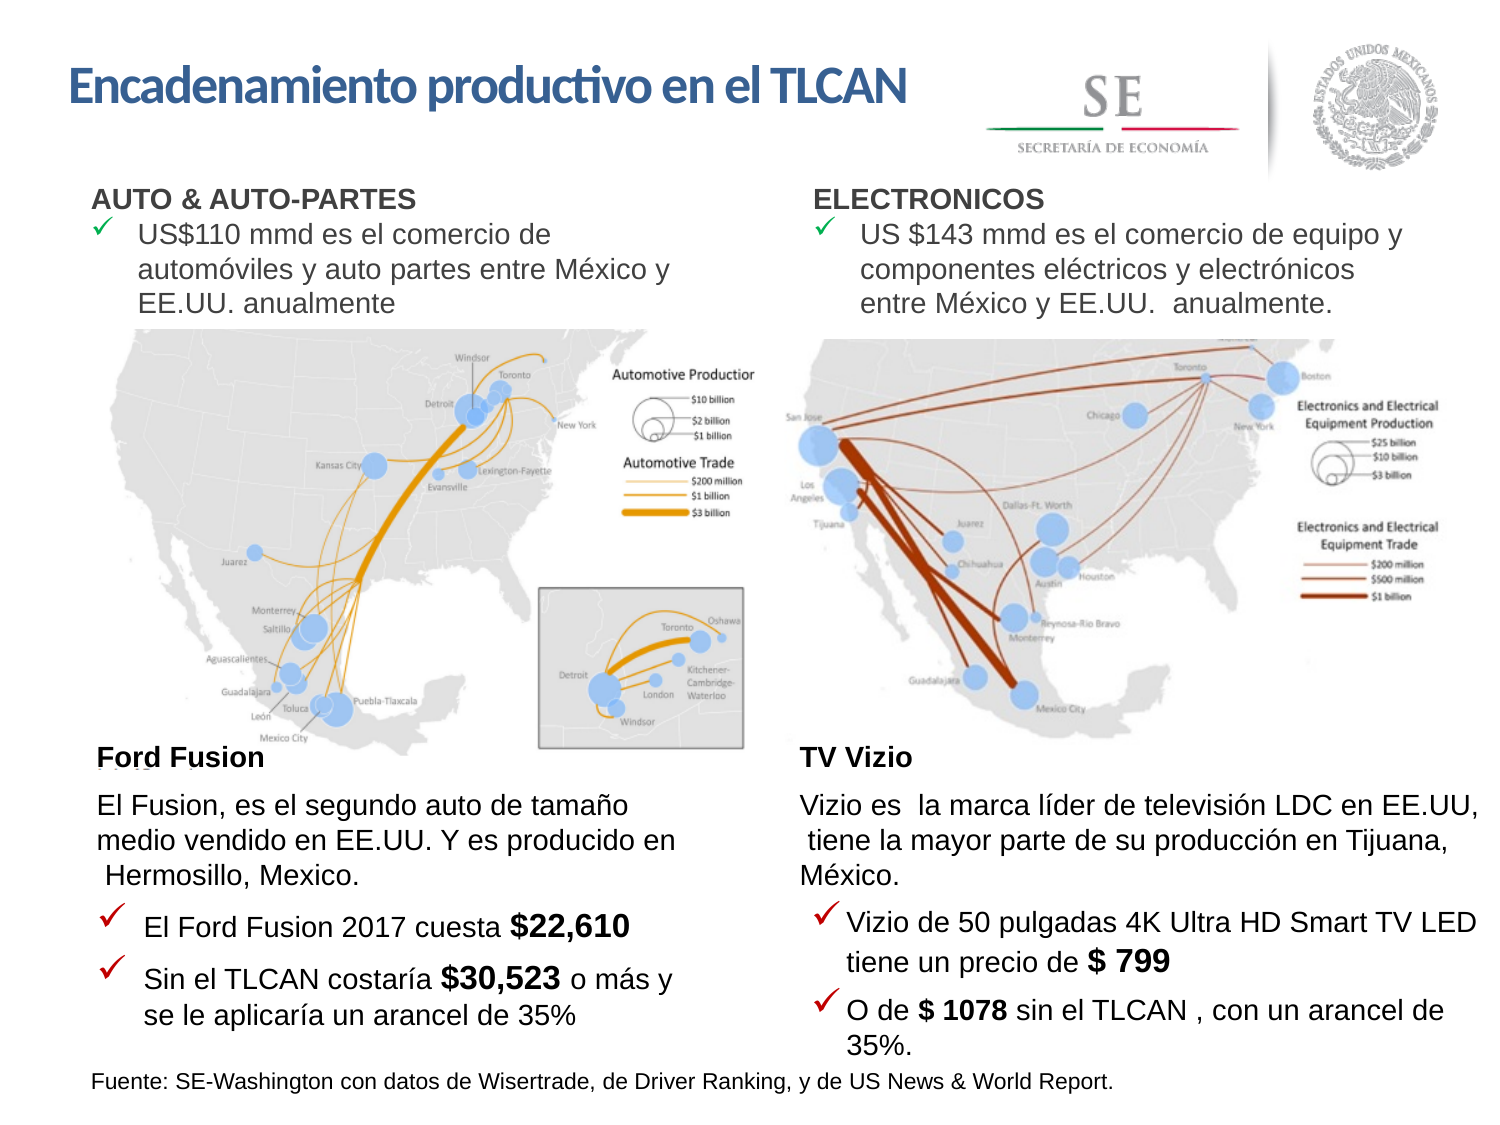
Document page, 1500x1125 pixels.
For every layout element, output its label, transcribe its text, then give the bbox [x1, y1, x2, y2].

text_box Fuente: SE-Washington con datos de Wisertrade, de Driver Ranking, y de US News & World Report. [76, 1059, 1269, 1102]
text_box Ford Fusion El Fusion, es el segundo auto de tamaño medio vendido en EE.UU. Y es producido en Hermosillo, Mexico. El Ford Fusion 2017 cuesta $22,610 Sin el TLCAN costaría $30,523 o más y se le aplicaría un arancel de 35% [81, 731, 697, 1039]
picture [784, 339, 1447, 745]
text_box Encadenamiento productivo en el TLCAN [53, 41, 998, 122]
picture [981, 33, 1443, 192]
text_box AUTO & AUTO-PARTES US$110 mmd es el comercio de automóviles y auto partes entre México y EE.UU. anualmente [76, 172, 703, 328]
picture [92, 329, 779, 770]
text_box ELECTRONICOS US $143 mmd es el comercio de equipo y componentes eléctricos y electrónicos entre México y EE.UU. anualmente. [798, 172, 1438, 328]
text_box TV Vizio Vizio es la marca líder de televisión LDC en EE.UU, tiene la mayor parte de su producción en Tijuana, México. Vizio de 50 pulgadas 4K Ultra HD Smart TV LED tiene un precio de $ 799 O de $ 1078 sin el TLCAN , con un arancel de 35%. [784, 731, 1497, 1069]
